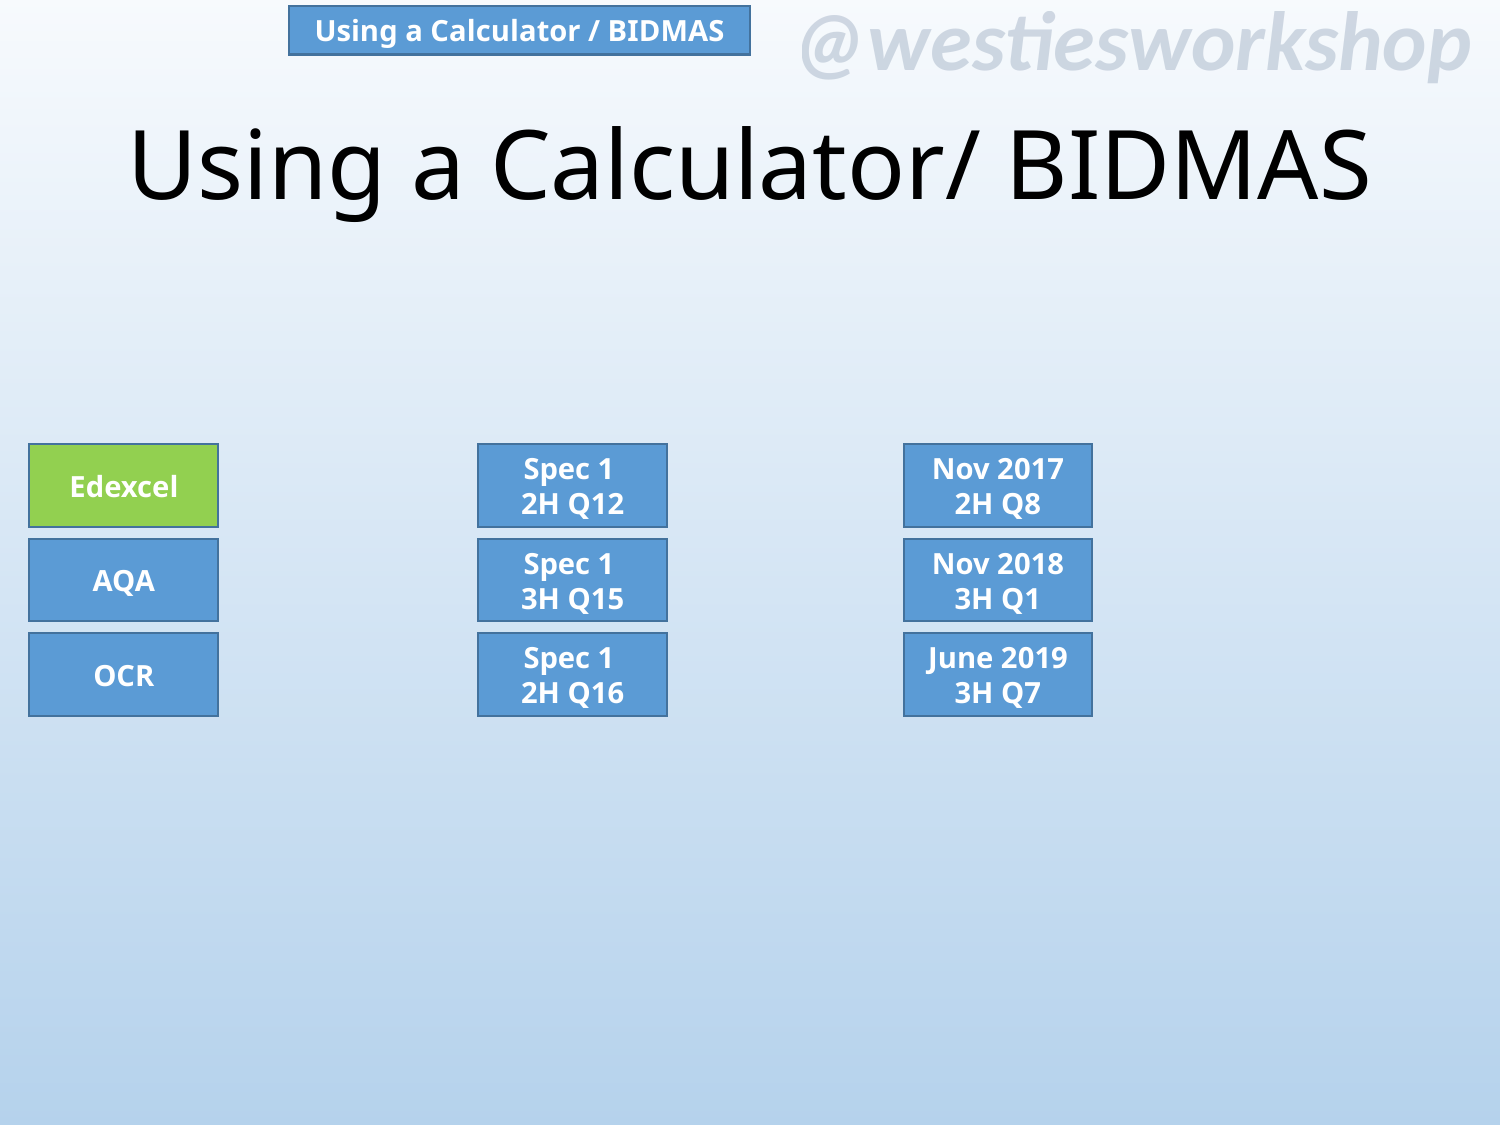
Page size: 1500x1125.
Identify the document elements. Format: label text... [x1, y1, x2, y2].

text_box Spec 1 2H Q12 [477, 443, 668, 528]
text_box June 2019 3H Q7 [903, 632, 1093, 717]
text_box OCR [28, 632, 219, 717]
text_box AQA [28, 538, 219, 622]
text_box Nov 2017 2H Q8 [903, 443, 1093, 528]
text_box Spec 1 2H Q16 [477, 632, 668, 717]
text_box Spec 1 3H Q15 [477, 538, 668, 622]
text_box Using a Calculator / BIDMAS [288, 5, 751, 56]
text_box Nov 2018 3H Q1 [903, 538, 1093, 622]
title Using a Calculator/ BIDMAS [103, 59, 1397, 278]
text_box Edexcel [28, 443, 219, 528]
